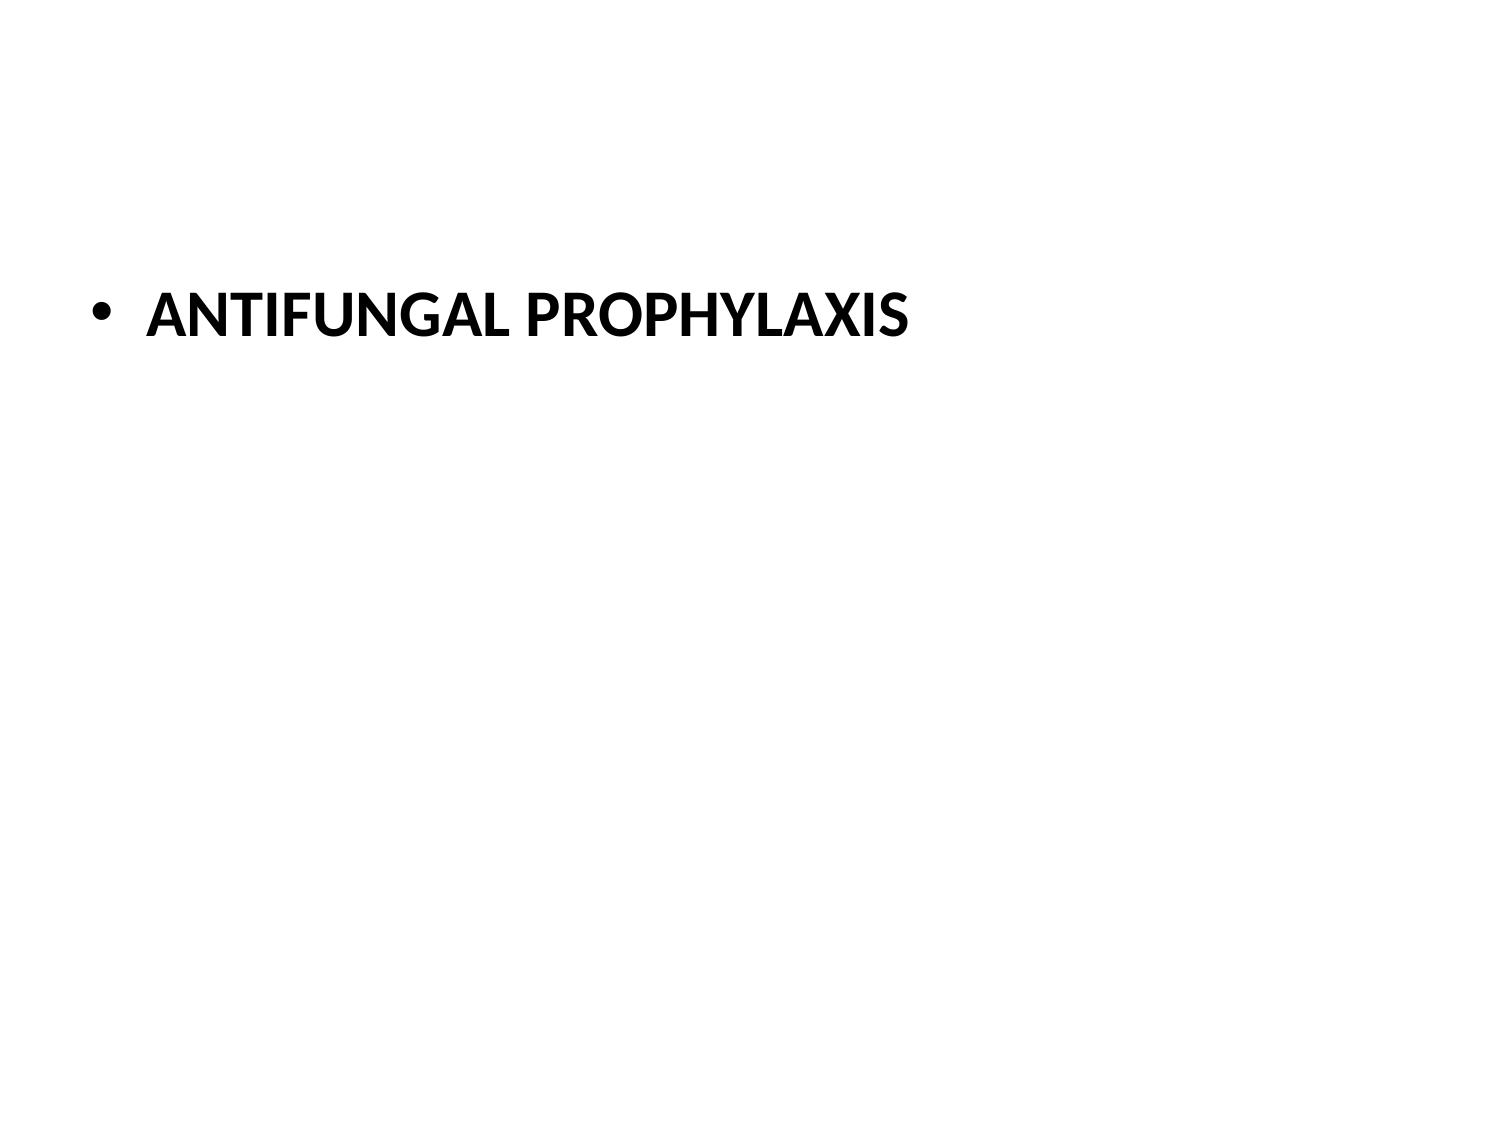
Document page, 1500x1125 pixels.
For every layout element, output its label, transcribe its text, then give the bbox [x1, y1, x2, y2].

list ANTIFUNGAL PROPHYLAXIS [75, 262, 1425, 1005]
